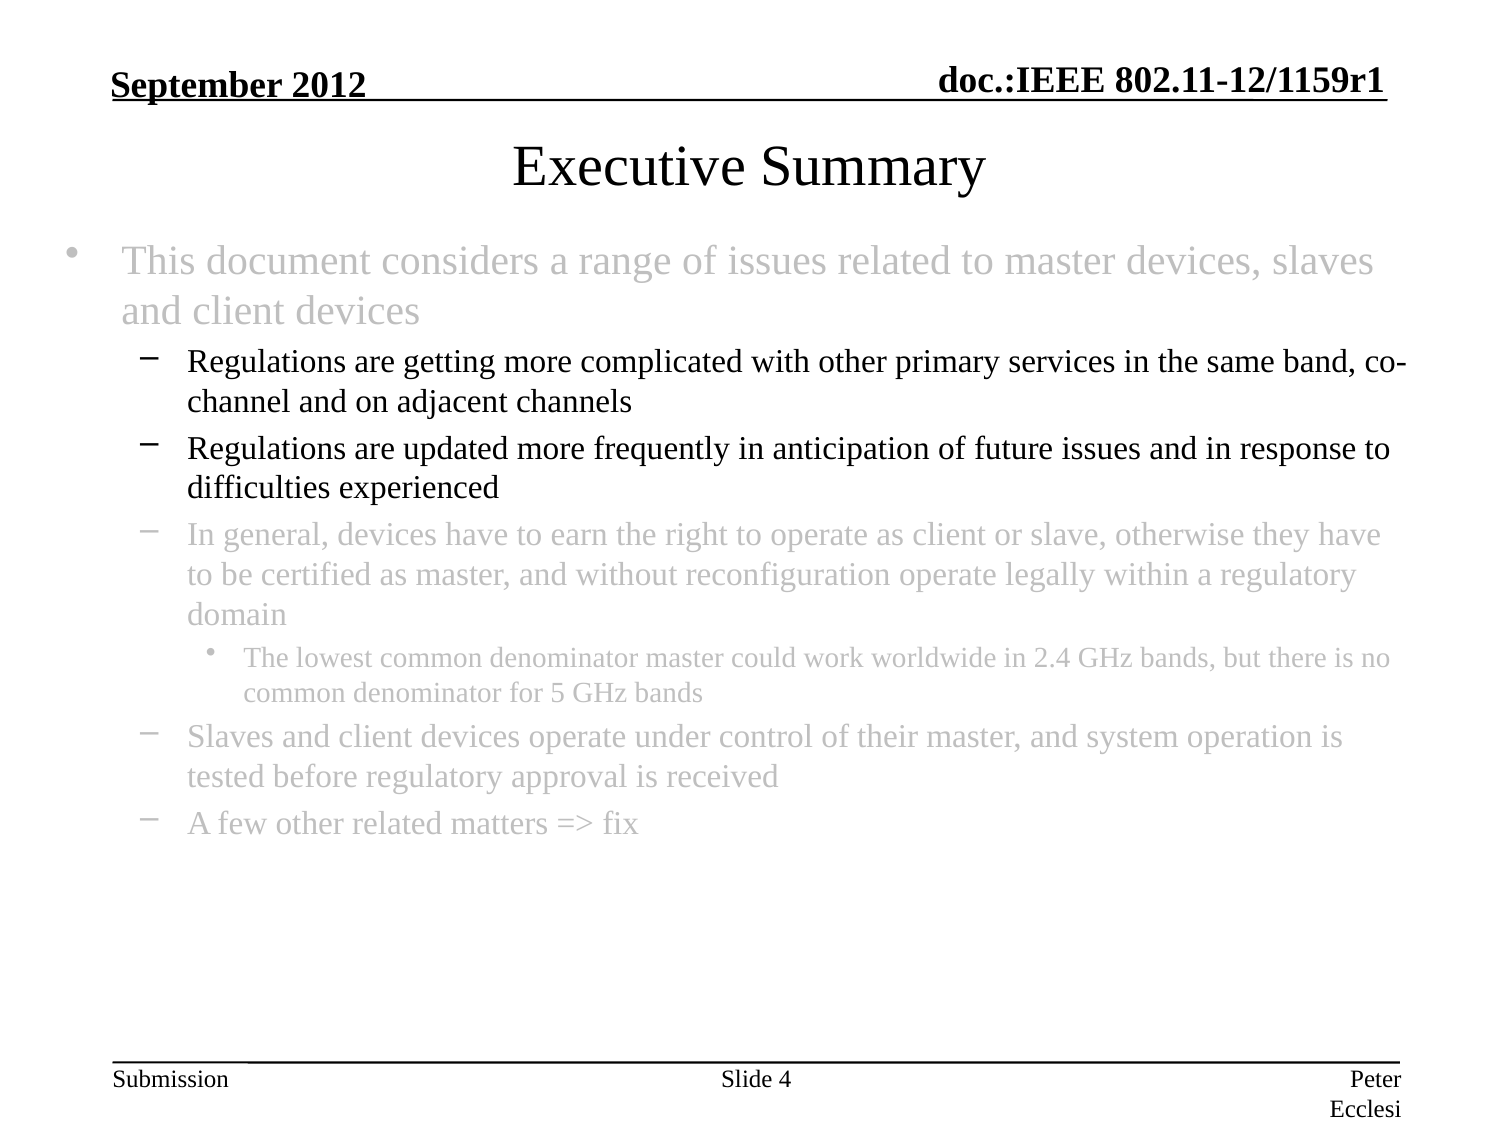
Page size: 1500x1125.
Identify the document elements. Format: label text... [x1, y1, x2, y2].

list This document considers a range of issues related to master devices, slaves and client devices Regulations are getting more complicated with other primary services in the same band, co-channel and on adjacent channels Regulations are updated more frequently in anticipation of future issues and in response to difficulties experienced In general, devices have to earn the right to operate as client or slave, otherwise they have to be certified as master, and without reconfiguration operate legally within a regulatory domain The lowest common denominator master could work worldwide in 2.4 GHz bands, but there is no common denominator for 5 GHz bands Slaves and client devices operate under control of their master, and system operation is tested before regulatory approval is received A few other related matters => fix [49, 224, 1426, 1051]
footer Peter Ecclesine, Cisco Systems [1324, 1061, 1402, 1093]
title Executive Summary [112, 99, 1388, 224]
slide_number Slide 4 [712, 1061, 800, 1093]
